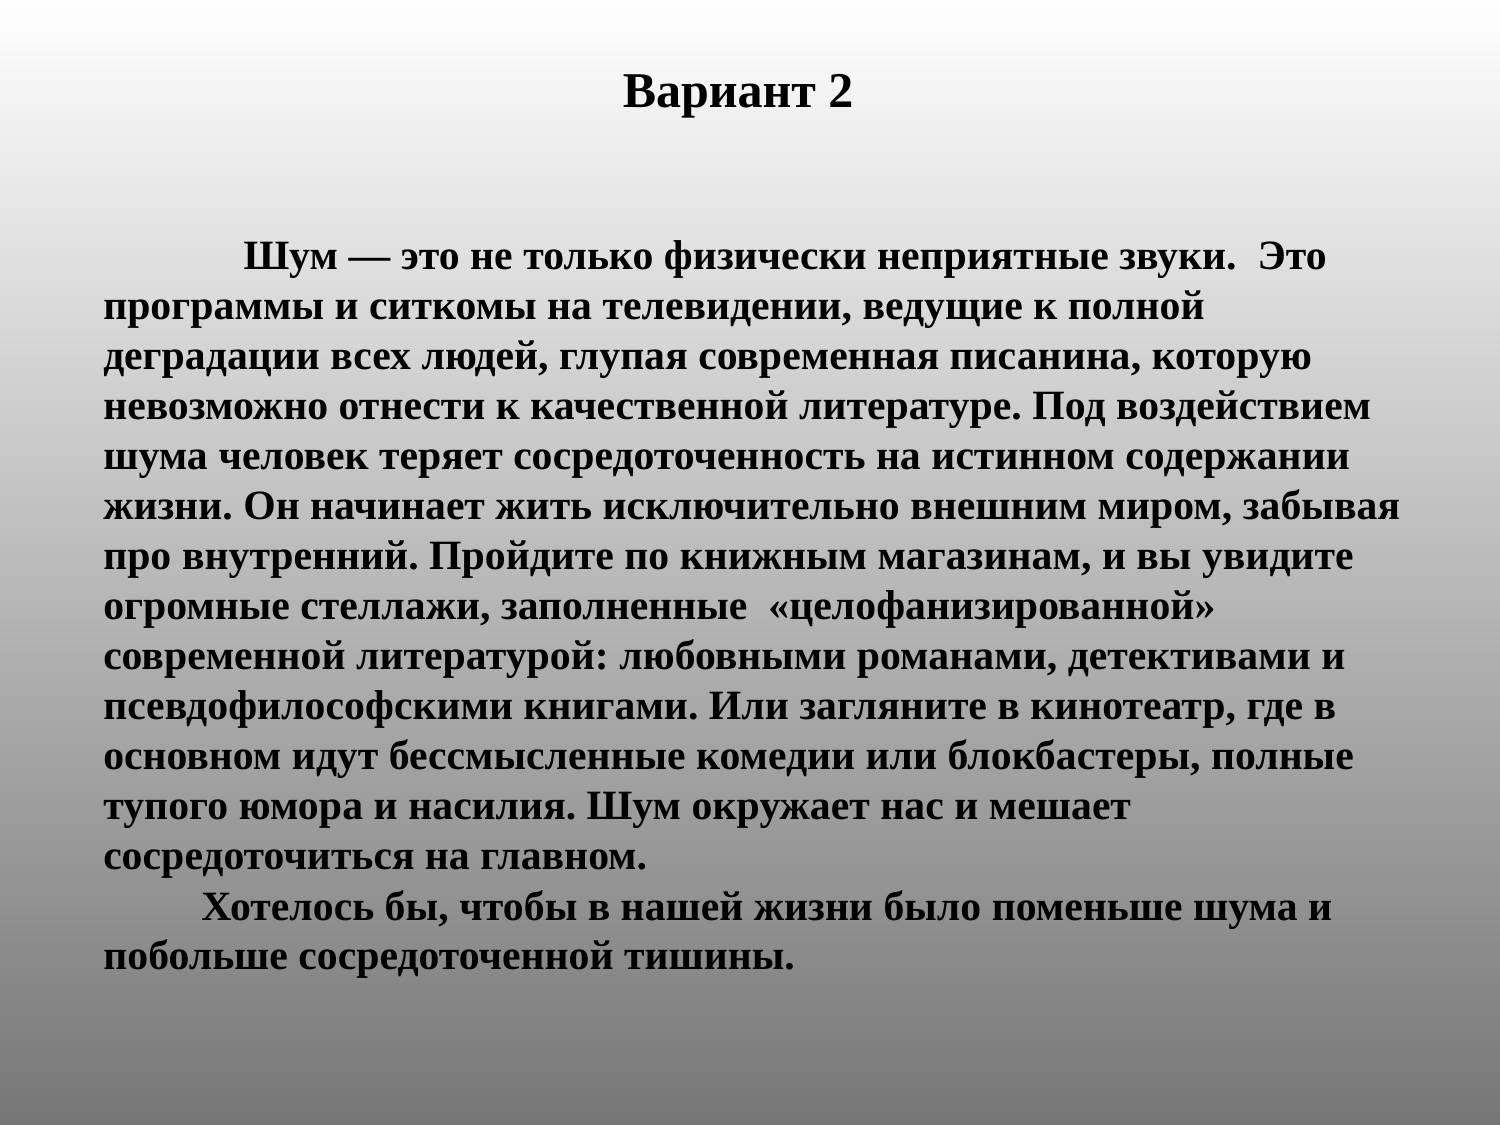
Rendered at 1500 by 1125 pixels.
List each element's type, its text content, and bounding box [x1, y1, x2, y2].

text_box Шум — это не только физически неприятные звуки. Это программы и ситкомы на телевидении, ведущие к полной деградации всех людей, глупая современная писанина, которую невозможно отнести к качественной литературе. Под воздействием шума человек теряет сосредоточенность на истинном содержании жизни. Он начинает жить исключительно внешним миром, забывая про внутренний. Пройдите по книжным магазинам, и вы увидите огромные стеллажи, заполненные «целофанизированной» современной литературой: любовными романами, детективами и псевдофилософскими книгами. Или загляните в кинотеатр, где в основном идут бессмысленные комедии или блокбастеры, полные тупого юмора и насилия. Шум окружает нас и мешает сосредоточиться на главном. Хотелось бы, чтобы в нашей жизни было поменьше шума и побольше сосредоточенной тишины. [88, 220, 1436, 986]
title Вариант 2 [336, 49, 1141, 126]
